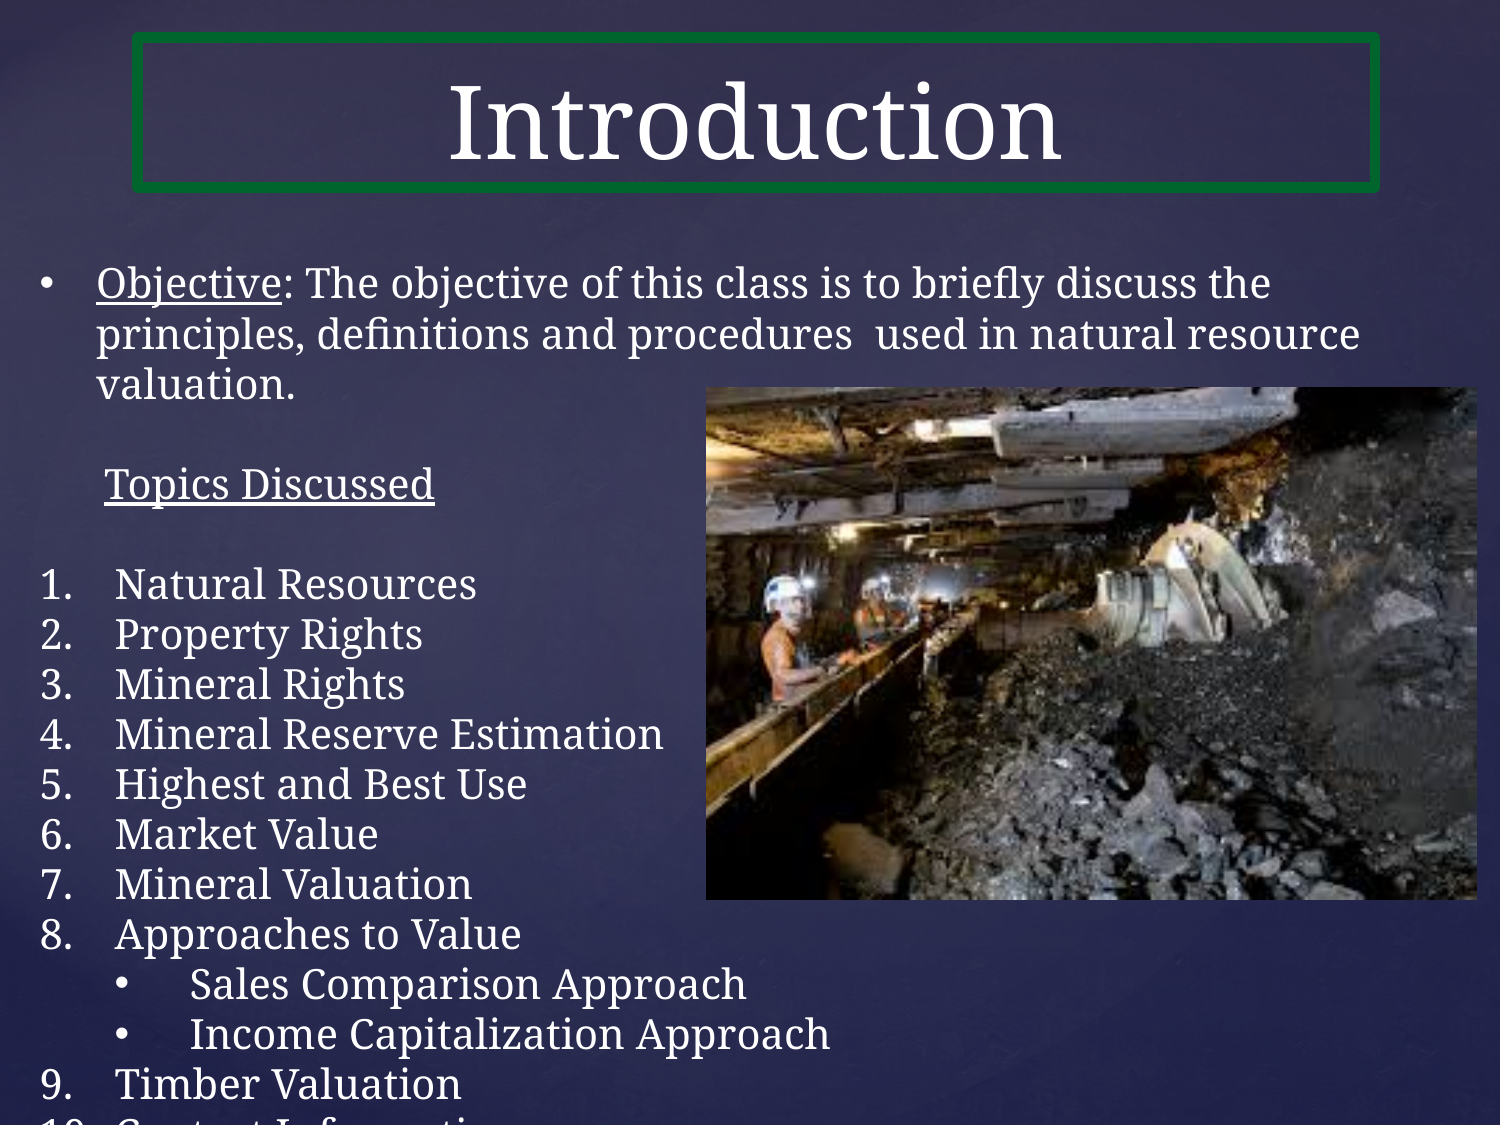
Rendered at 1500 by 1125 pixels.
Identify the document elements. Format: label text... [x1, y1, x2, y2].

title Introduction [137, 37, 1375, 188]
text_box Objective: The objective of this class is to briefly discuss the principles, definitions and procedures used in natural resource valuation. Topics Discussed Natural Resources Property Rights Mineral Rights Mineral Reserve Estimation Highest and Best Use Market Value Mineral Valuation Approaches to Value Sales Comparison Approach Income Capitalization Approach Timber Valuation Contact Information [0, 249, 1450, 1125]
picture [705, 386, 1478, 901]
